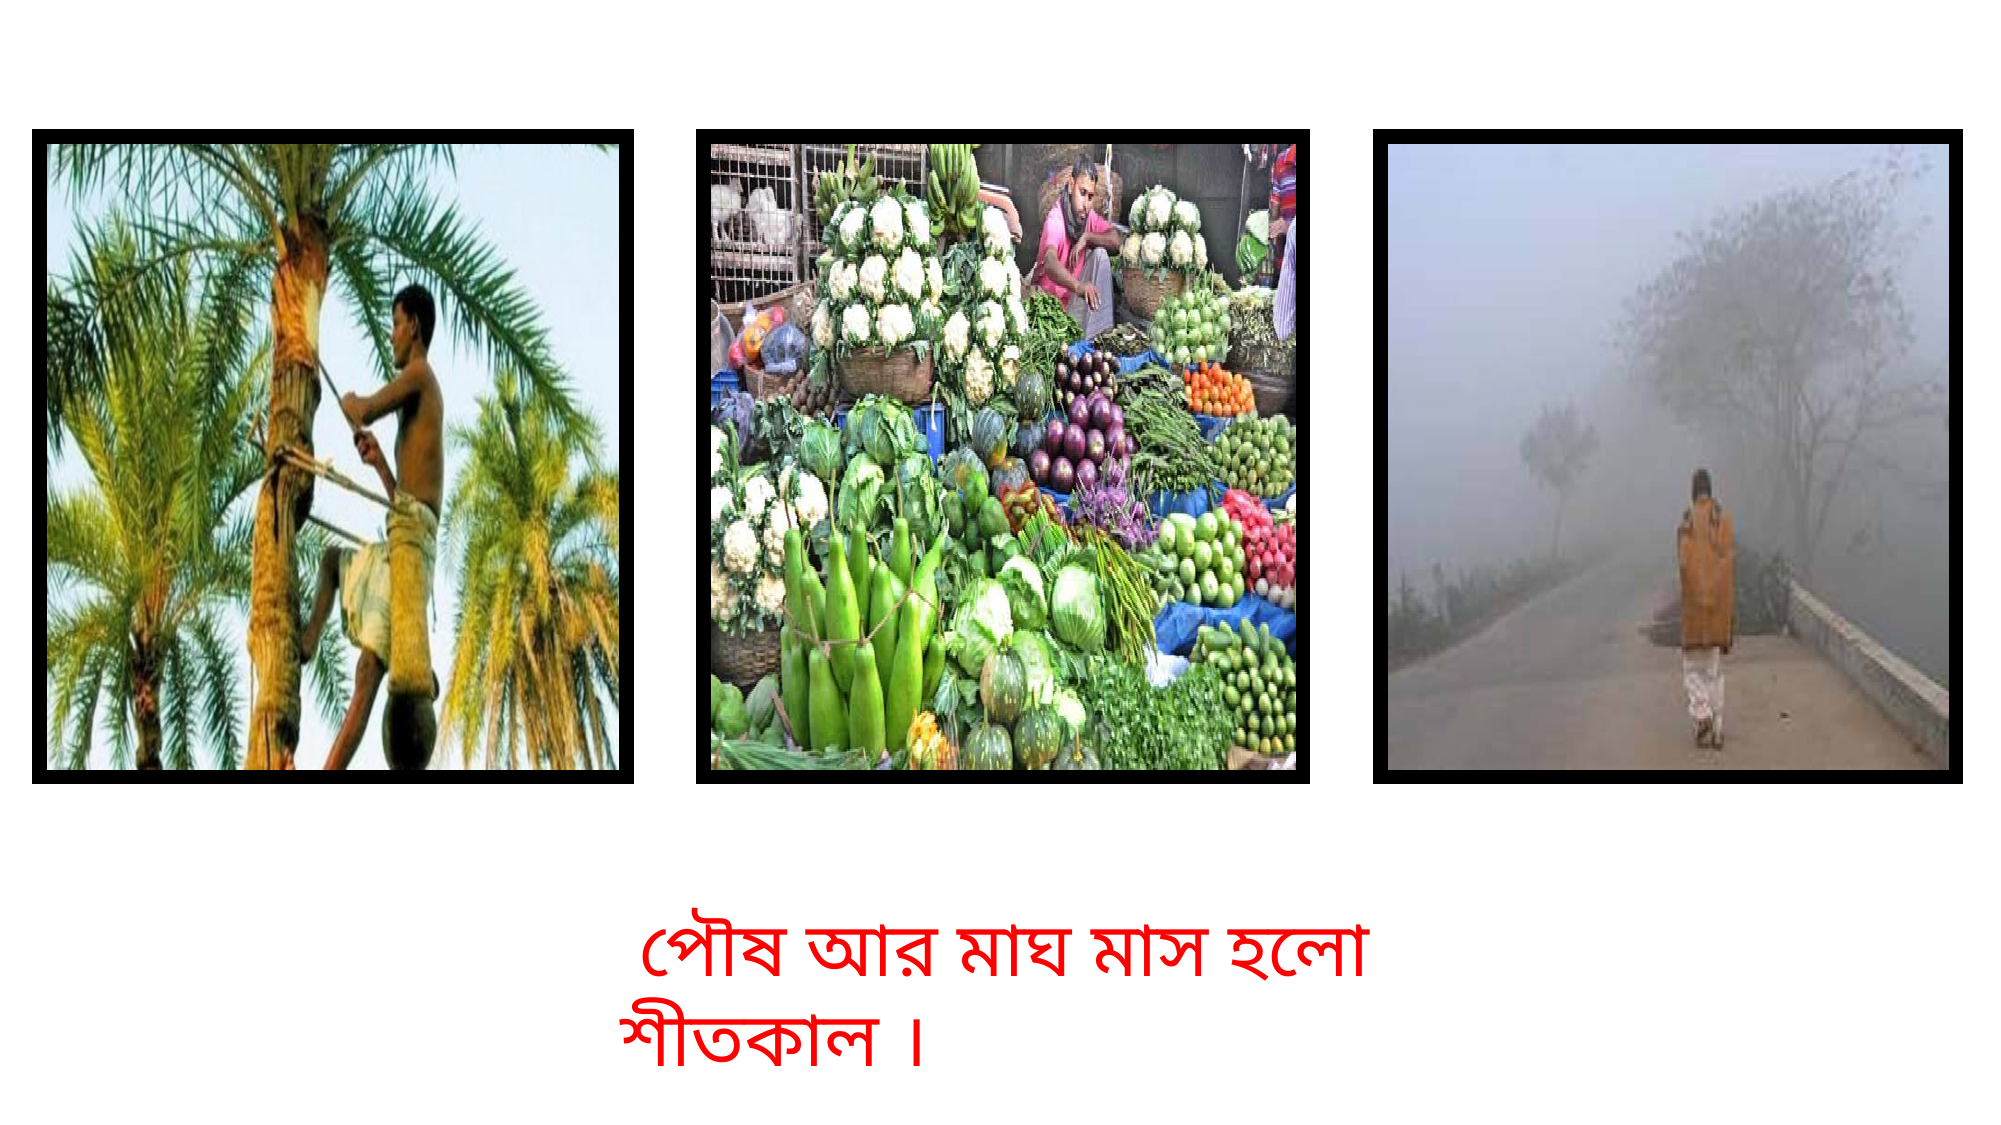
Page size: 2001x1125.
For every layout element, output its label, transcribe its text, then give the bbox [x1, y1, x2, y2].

picture [710, 143, 1296, 770]
picture [46, 143, 620, 770]
text_box পৌষ আর মাঘ মাস হলো শীতকাল । [605, 893, 1489, 1089]
picture [1387, 143, 1949, 770]
